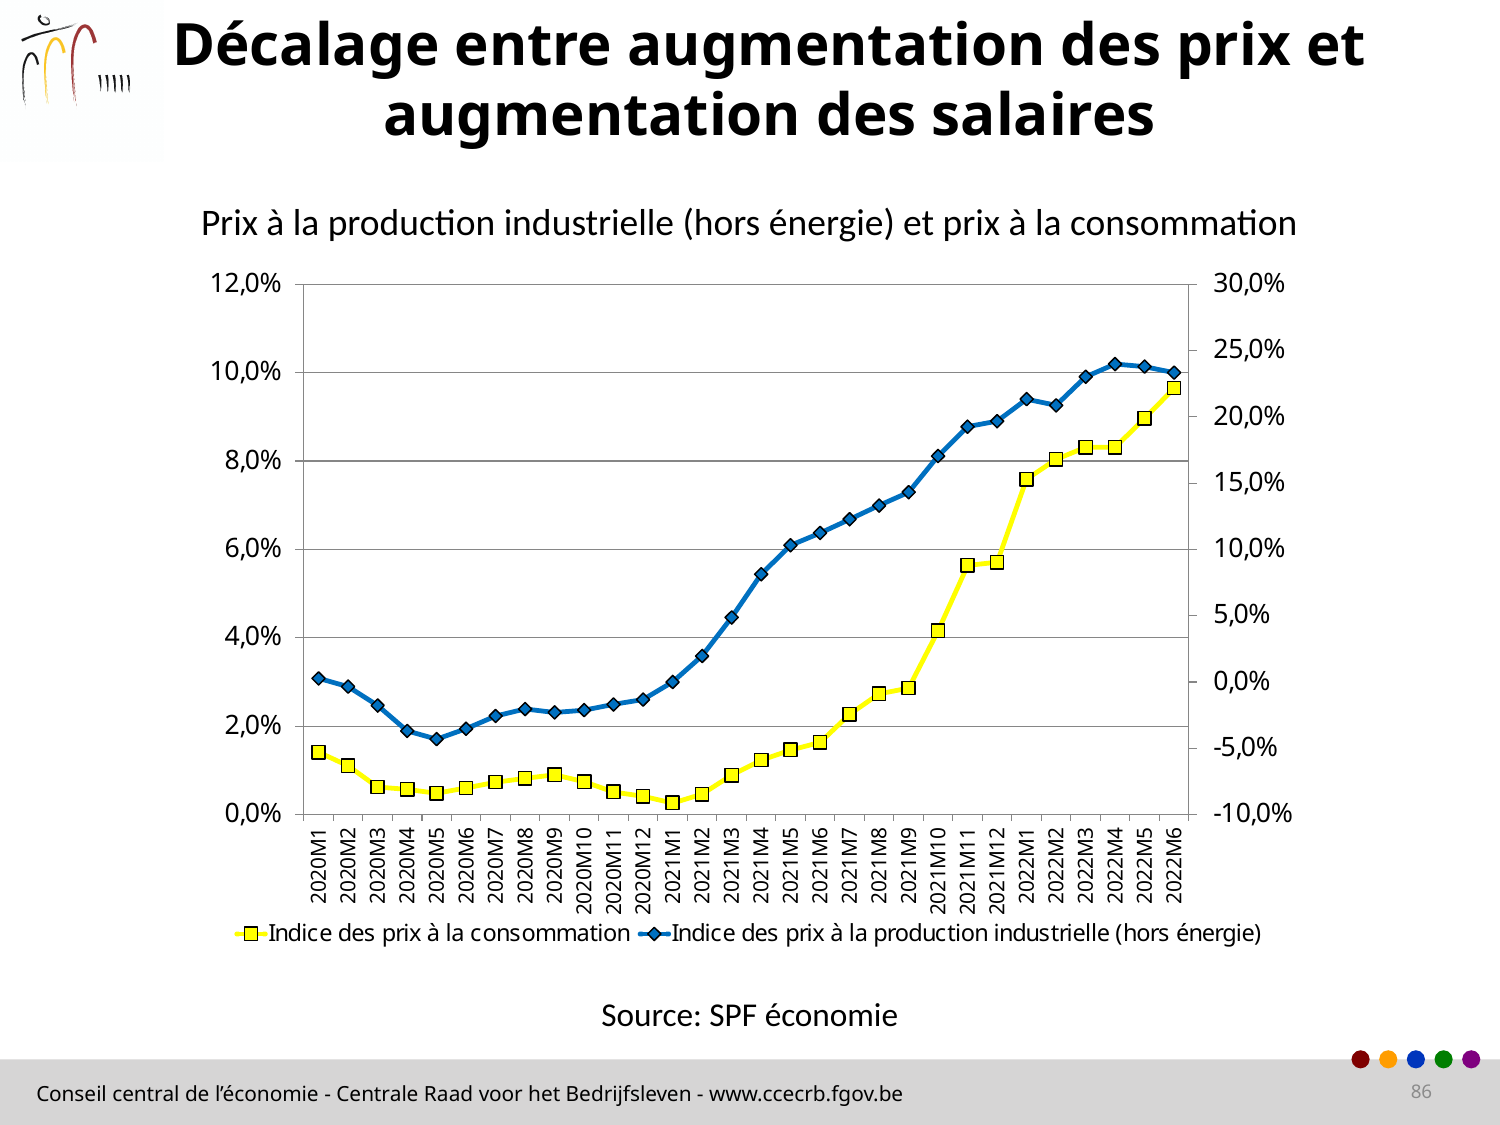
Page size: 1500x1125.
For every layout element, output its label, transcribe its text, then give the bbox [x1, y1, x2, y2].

picture [0, 0, 77, 162]
picture [207, 259, 1293, 969]
text_box Prix à la production industrielle (hors énergie) et prix à la consommation [26, 190, 1474, 251]
text_box Décalage entre augmentation des prix et augmentation des salaires [77, 0, 1462, 177]
slide_number 86 [1273, 1071, 1448, 1115]
text_box Source: SPF économie [586, 985, 914, 1041]
